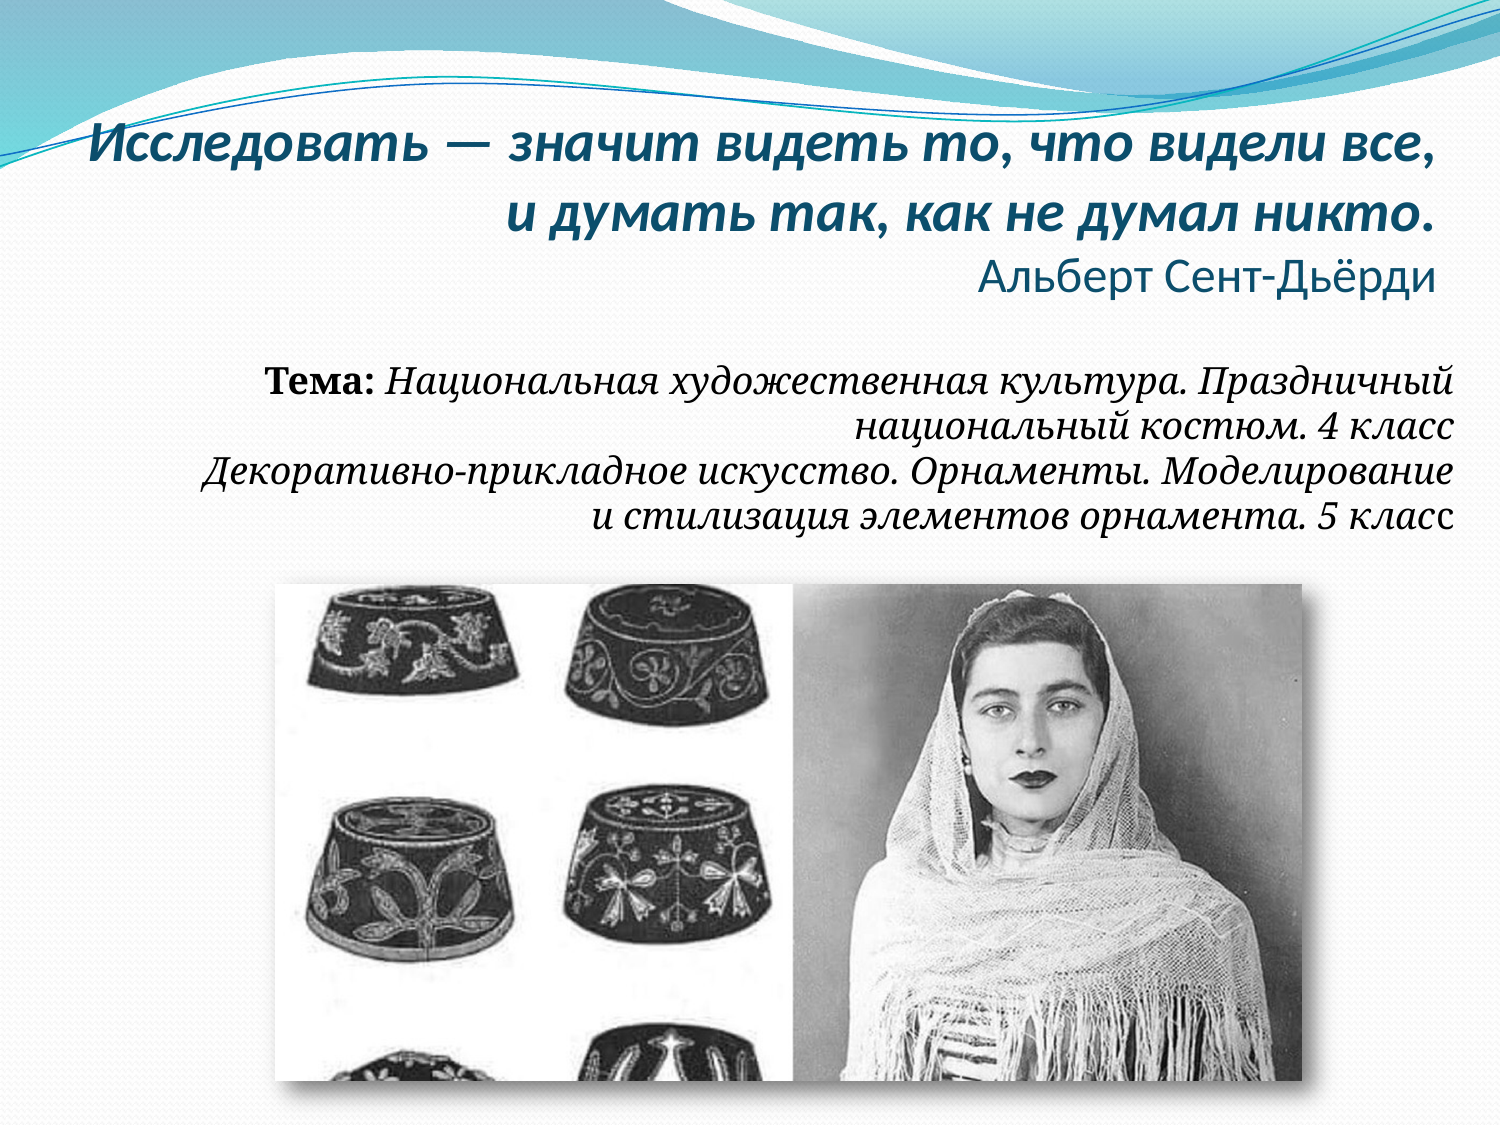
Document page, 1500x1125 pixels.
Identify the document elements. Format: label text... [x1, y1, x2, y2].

title Исследовать — значит видеть то, что видели все, и думать так, как не думал никто. Альберт Сент-Дьёрди [75, 115, 1438, 303]
picture [253, 562, 1346, 1125]
text_box Тема: Национальная художественная культура. Праздничный национальный костюм. 4 класс Декоративно-прикладное искусство. Орнаменты. Моделирование и стилизация элементов орнамента. 5 класс [158, 349, 1470, 545]
